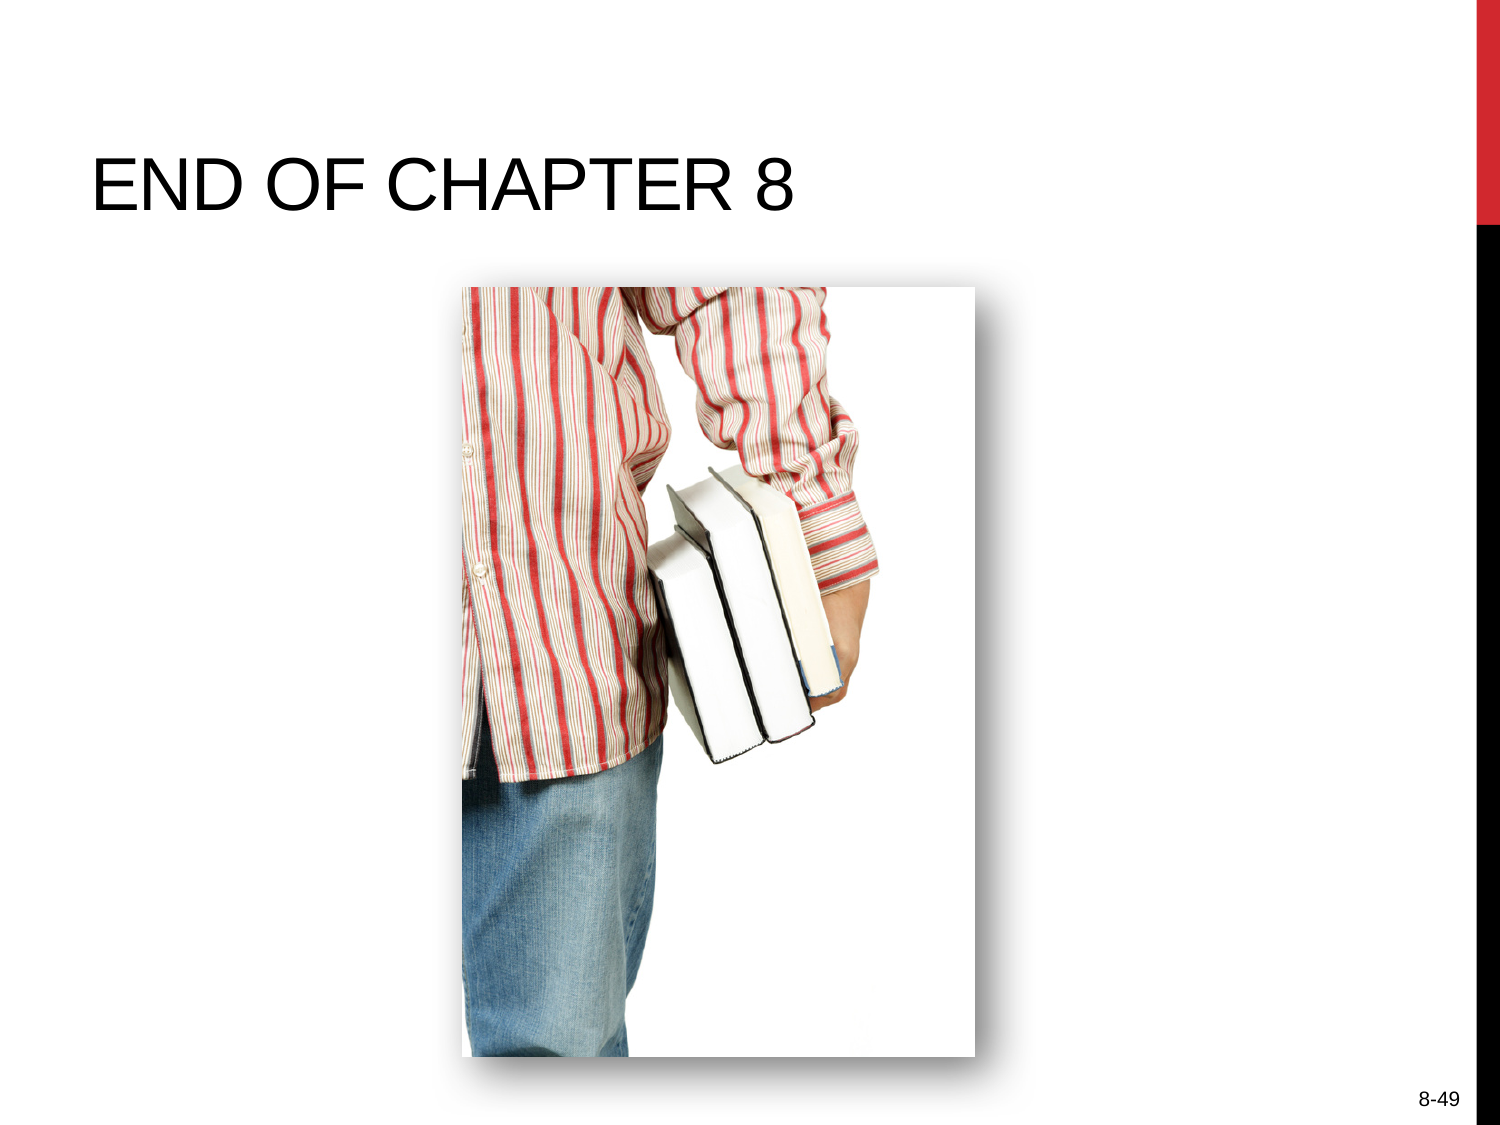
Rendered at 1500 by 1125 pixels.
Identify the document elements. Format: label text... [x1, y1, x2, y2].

title End of Chapter 8 [75, 45, 1363, 233]
footer 8-49 [1200, 1078, 1475, 1125]
picture [461, 286, 976, 1057]
